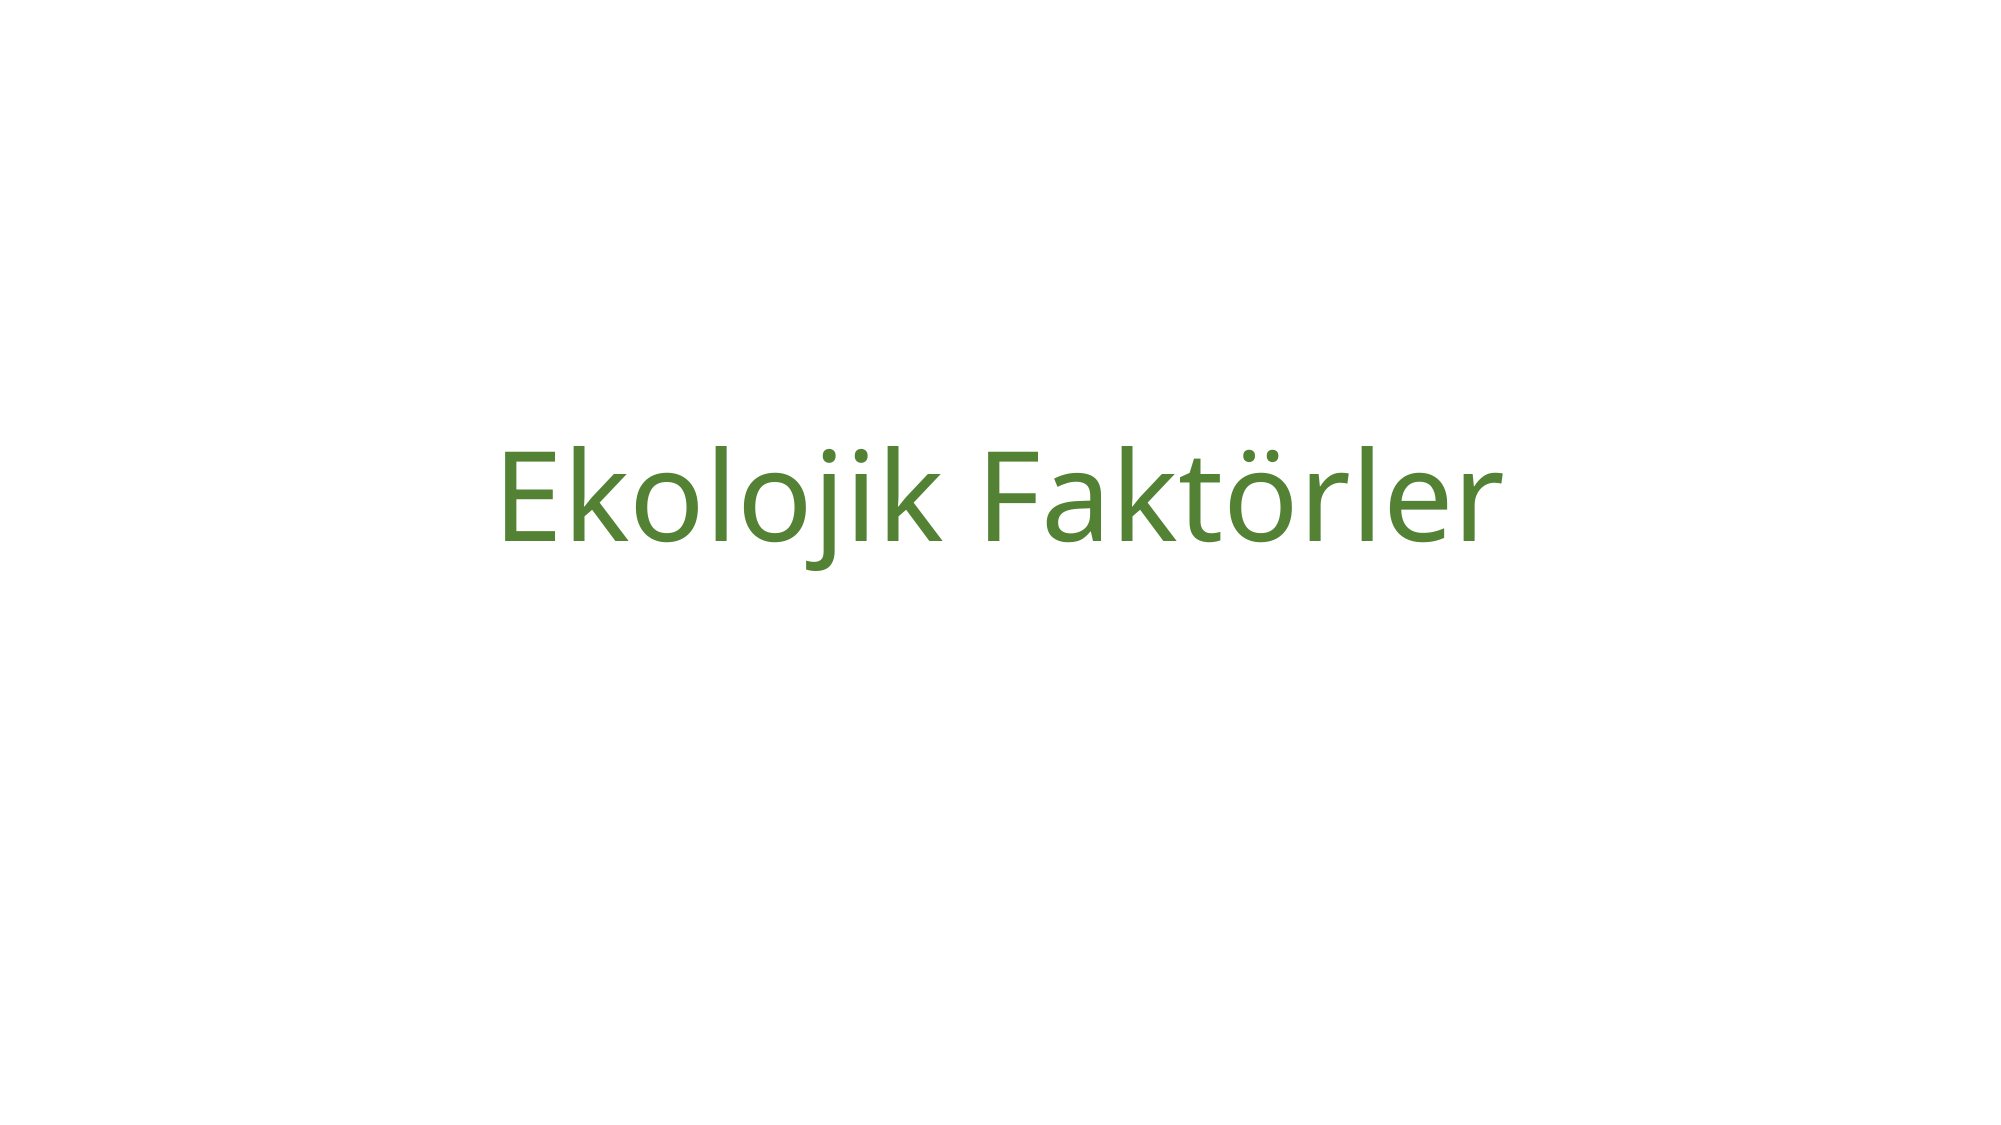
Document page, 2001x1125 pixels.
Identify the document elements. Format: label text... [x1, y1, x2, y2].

title Ekolojik Faktörler [249, 184, 1750, 576]
